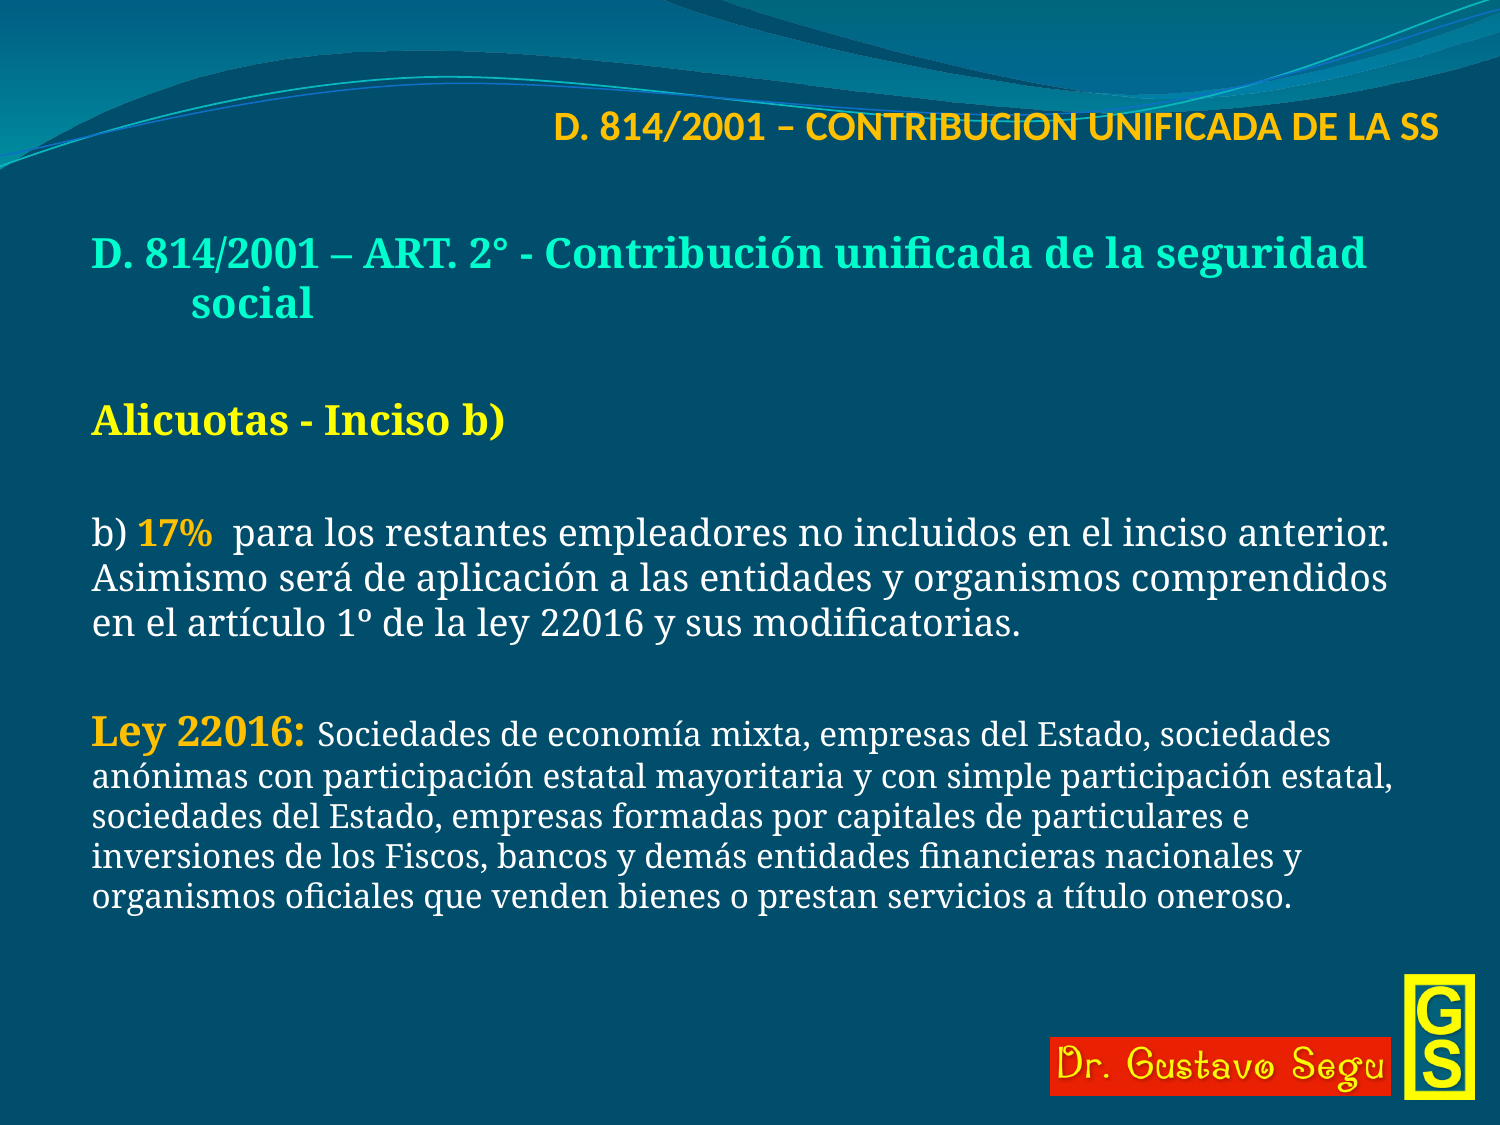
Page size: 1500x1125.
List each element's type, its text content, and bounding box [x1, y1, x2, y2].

picture [1051, 1038, 1390, 1095]
subtitle DAÑOS GRAVES E INTENCIONALES. CADUCIDAD Art. 135 - Exceptúase de lo dispuesto en el artículo 131 de esta ley el caso en que el trabajador hubiera causado daños graves e intencionales en los talleres, instrumentos o materiales de trabajo. Producido el daño, el empleador deberá consignar judicialmente el porcentaje de la remuneración prevista en el artículo 133 de esta ley, a las resultas de las acciones que sean pertinentes. La acción de responsabilidad caducará a los 90 (noventa) días. [1043, 976, 1451, 1111]
title D. 814/2001 – CONTRIBUCION UNIFICADA DE LA SS [64, 54, 1441, 150]
list D. 814/2001 – ART. 2° - Contribución unificada de la seguridad social Alicuotas - Inciso b) b) 17% para los restantes empleadores no incluidos en el inciso anterior. Asimismo será de aplicación a las entidades y organismos comprendidos en el artículo 1º de la ley 22016 y sus modificatorias. Ley 22016: Sociedades de economía mixta, empresas del Estado, sociedades anónimas con participación estatal mayoritaria y con simple participación estatal, sociedades del Estado, empresas formadas por capitales de particulares e inversiones de los Fiscos, bancos y demás entidades financieras nacionales y organismos oficiales que venden bienes o prestan servicios a título oneroso. [76, 160, 1451, 1125]
picture [1405, 975, 1474, 1099]
